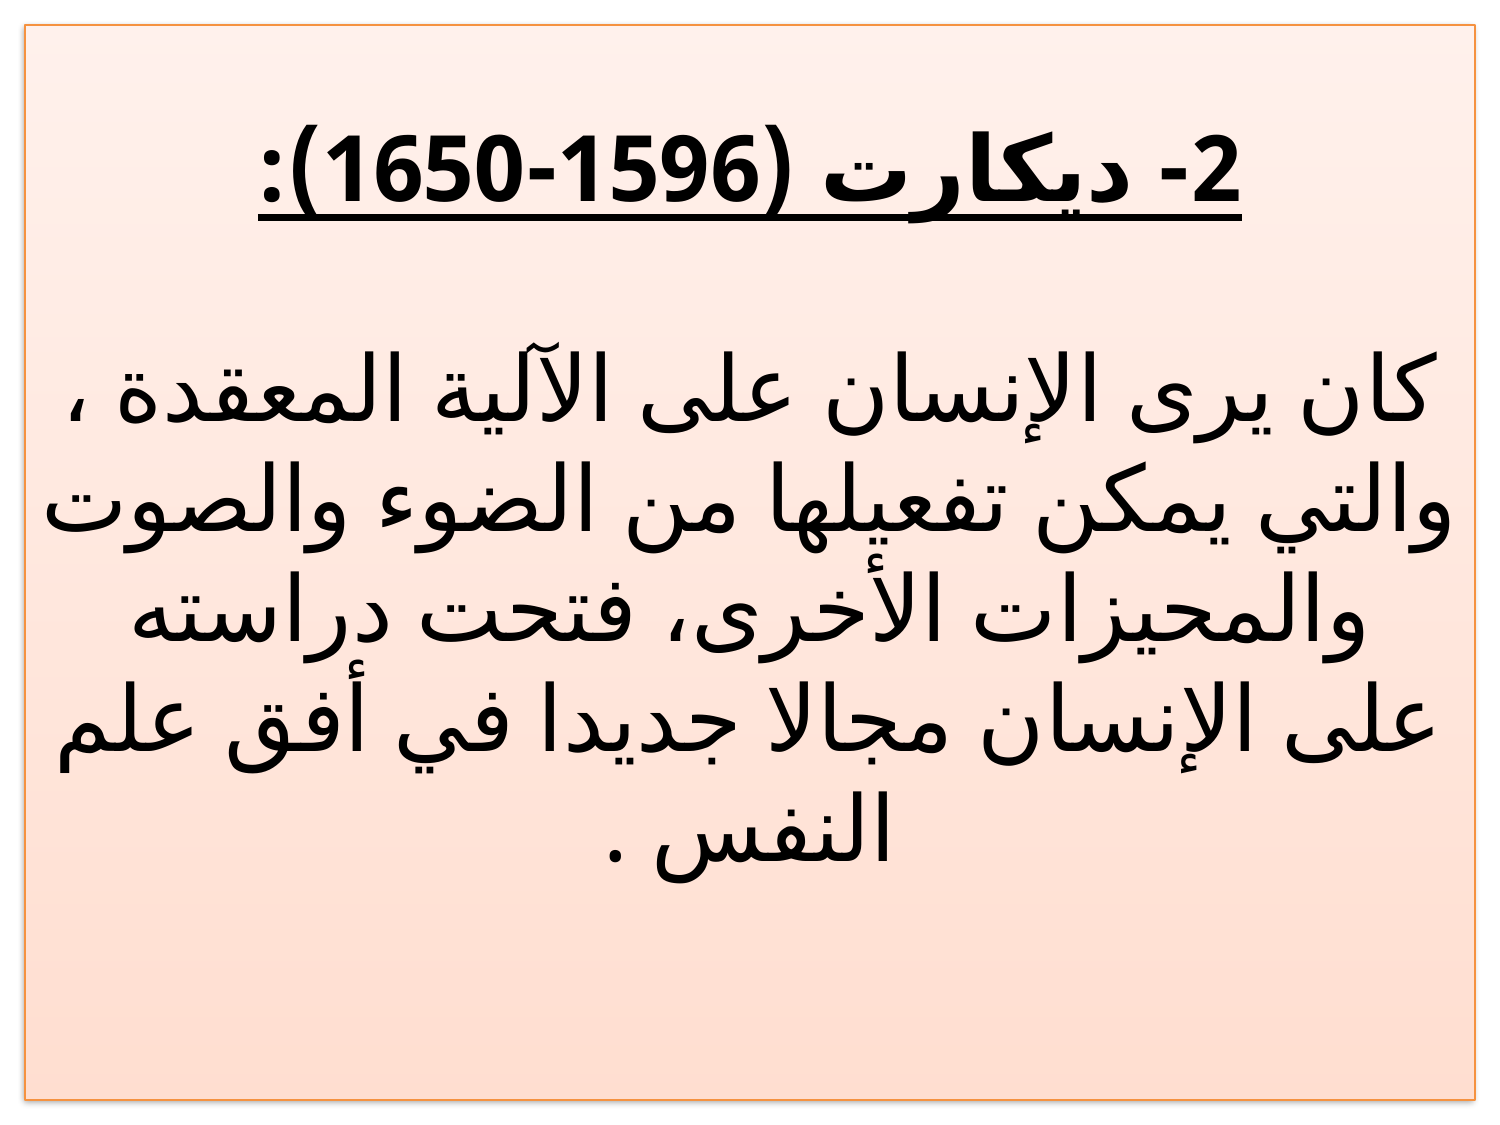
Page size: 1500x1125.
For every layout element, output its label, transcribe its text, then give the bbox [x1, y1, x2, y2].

title 2- ديكارت (1596-1650): كان يرى الإنسان على الآلية المعقدة ، والتي يمكن تفعيلها من الضوء والصوت والمحيزات الأخرى، فتحت دراسته على الإنسان مجالا جديدا في أفق علم النفس . [24, 24, 1476, 1101]
